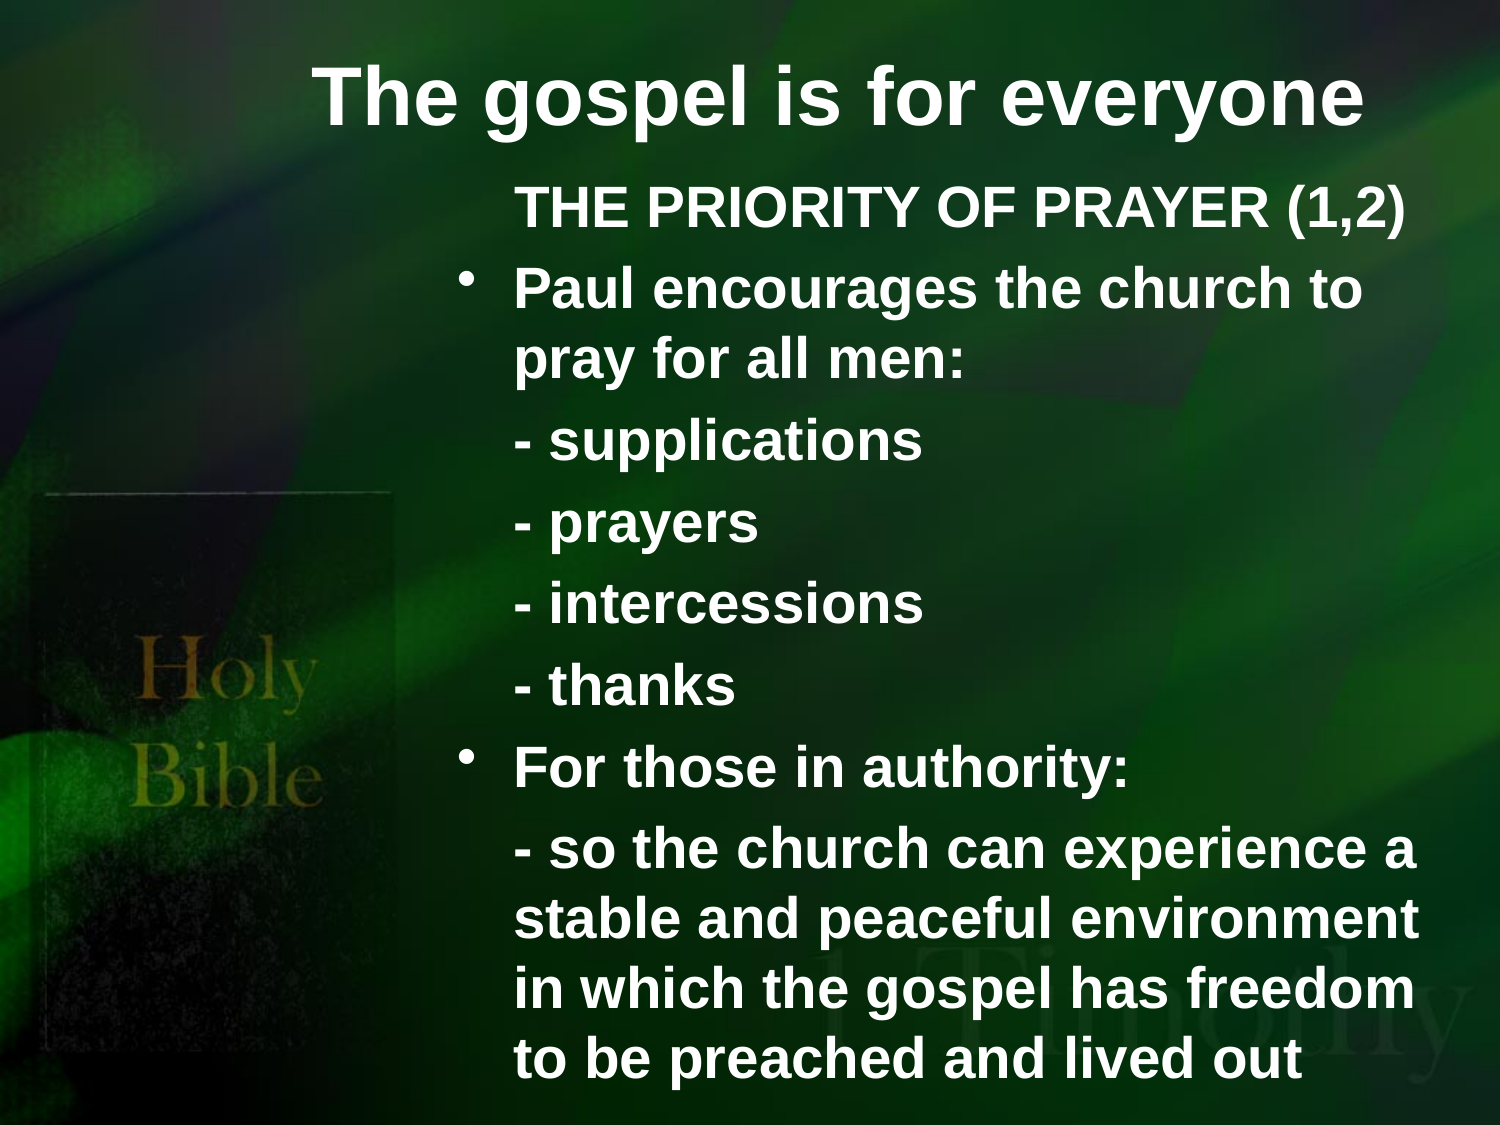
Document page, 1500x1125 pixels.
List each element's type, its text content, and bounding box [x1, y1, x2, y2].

picture [0, 0, 1500, 1125]
list THE PRIORITY OF PRAYER (1,2) Paul encourages the church to pray for all men: - supplications - prayers - intercessions - thanks For those in authority: - so the church can experience a stable and peaceful environment in which the gospel has freedom to be preached and lived out [441, 161, 1480, 1092]
title The gospel is for everyone [198, 44, 1480, 151]
